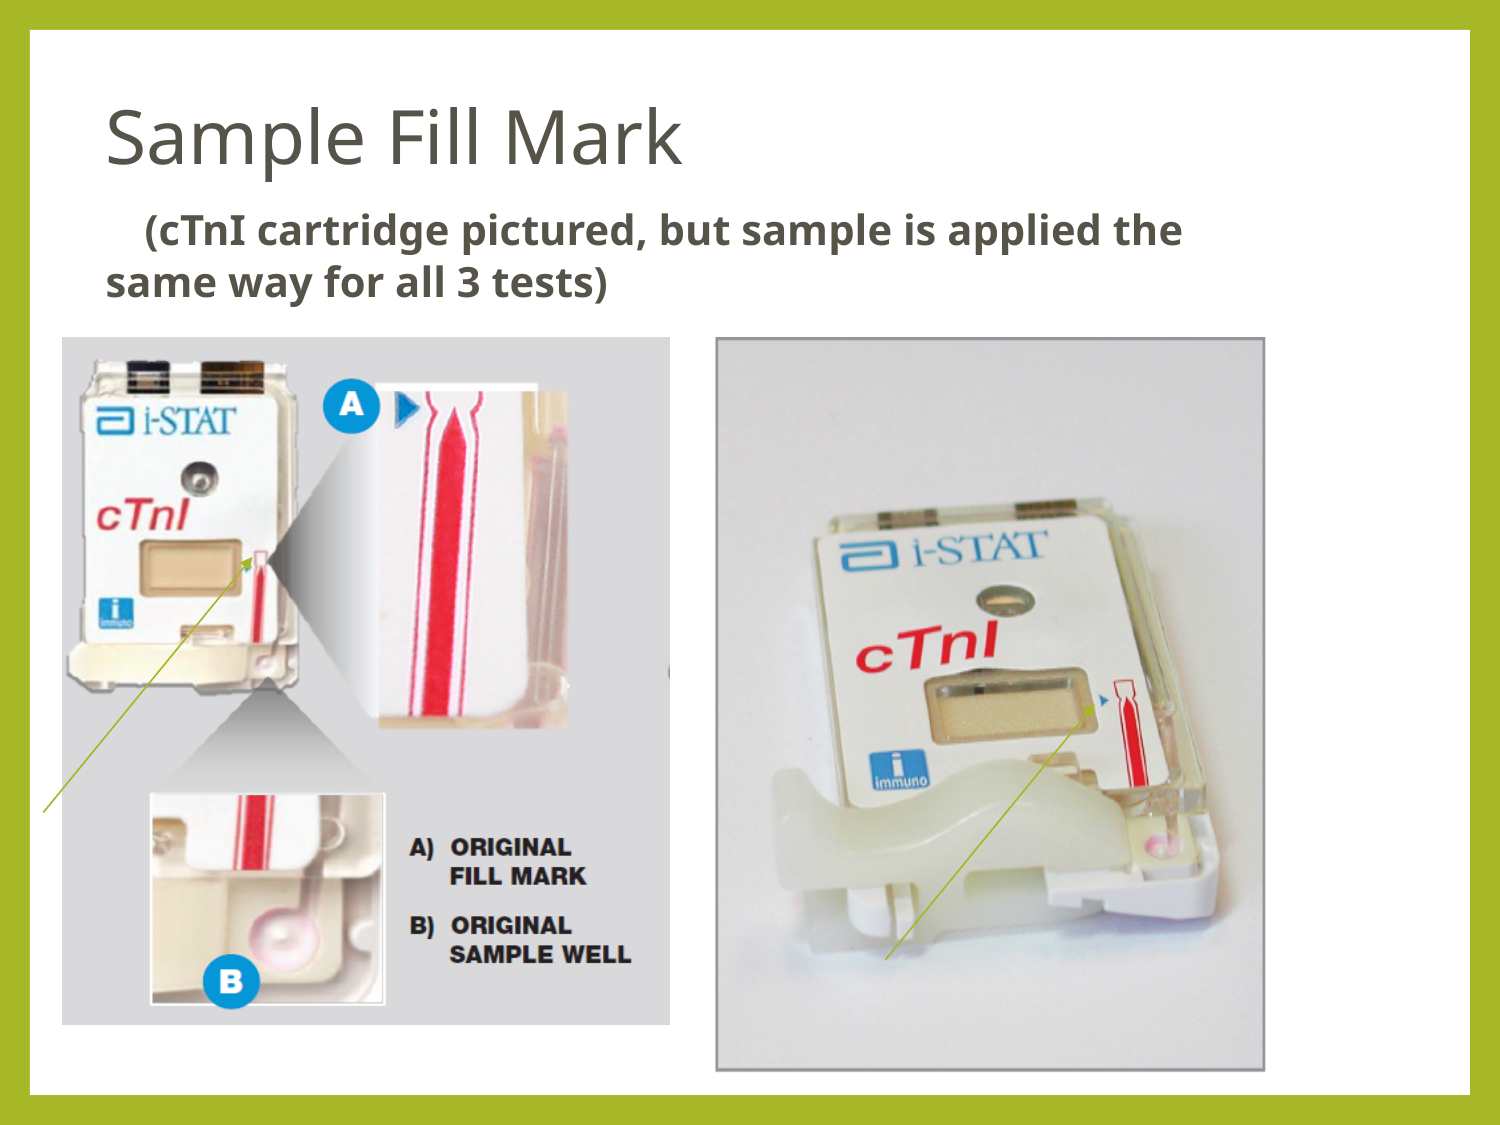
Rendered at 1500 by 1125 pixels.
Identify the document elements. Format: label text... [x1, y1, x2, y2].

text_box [885, 703, 1096, 960]
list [62, 337, 670, 1026]
picture [713, 337, 1268, 1074]
title Sample Fill Mark (cTnI cartridge pictured, but sample is applied the same way for all 3 tests) [90, 9, 1248, 397]
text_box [42, 556, 253, 813]
